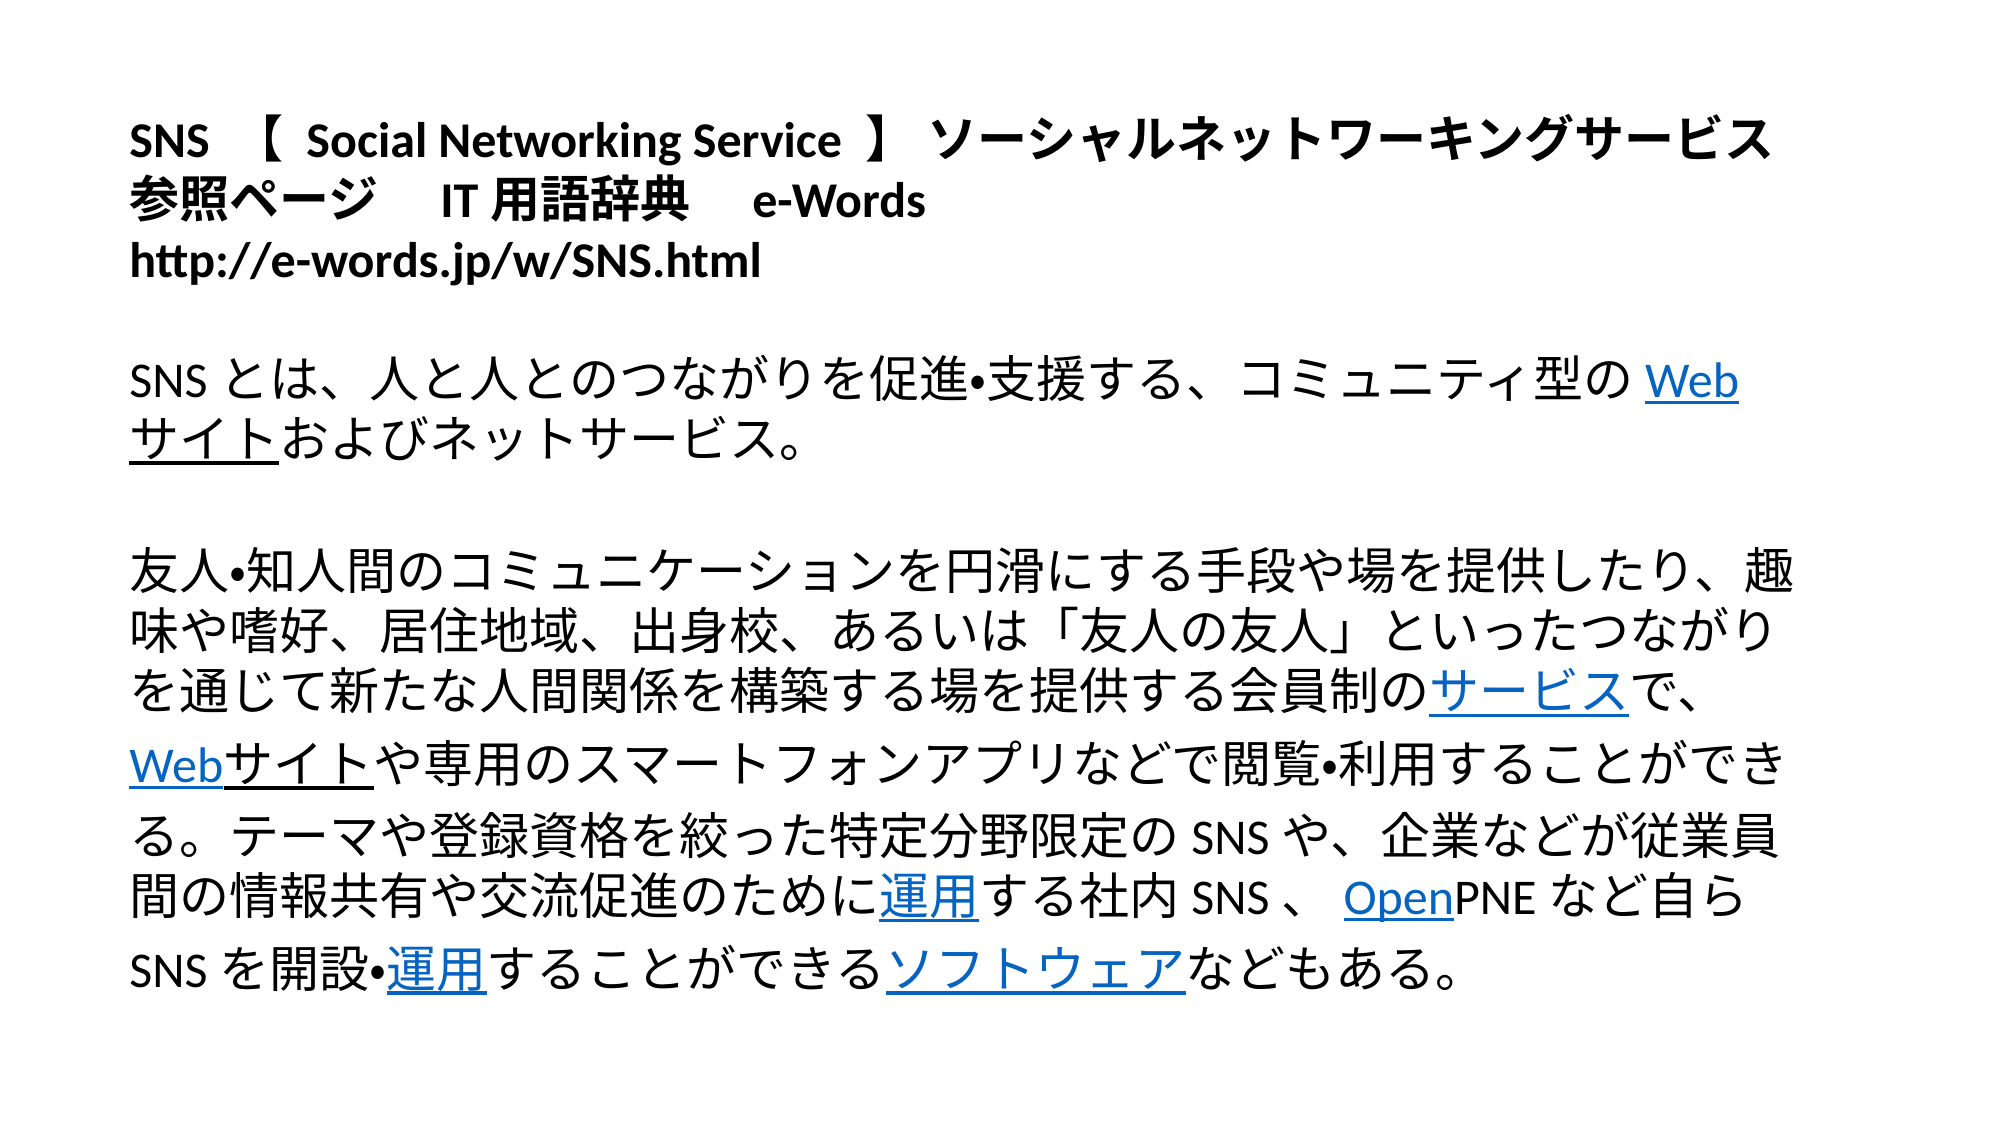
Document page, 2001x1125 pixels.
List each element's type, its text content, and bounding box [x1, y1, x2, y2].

text_box SNS 【 Social Networking Service 】 ソーシャルネットワーキングサービス 参照ページ IT用語辞典 e-Words http://e-words.jp/w/SNS.html SNSとは、人と人とのつながりを促進・支援する、コミュニティ型のWebサイトおよびネットサービス。 友人・知人間のコミュニケーションを円滑にする手段や場を提供したり、趣味や嗜好、居住地域、出身校、あるいは「友人の友人」といったつながりを通じて新たな人間関係を構築する場を提供する会員制のサービスで、Webサイトや専用のスマートフォンアプリなどで閲覧・利用することができる。テーマや登録資格を絞った特定分野限定のSNSや、企業などが従業員間の情報共有や交流促進のために運用する社内SNS、OpenPNEなど自らSNSを開設・運用することができるソフトウェアなどもある。 [114, 99, 1833, 1018]
